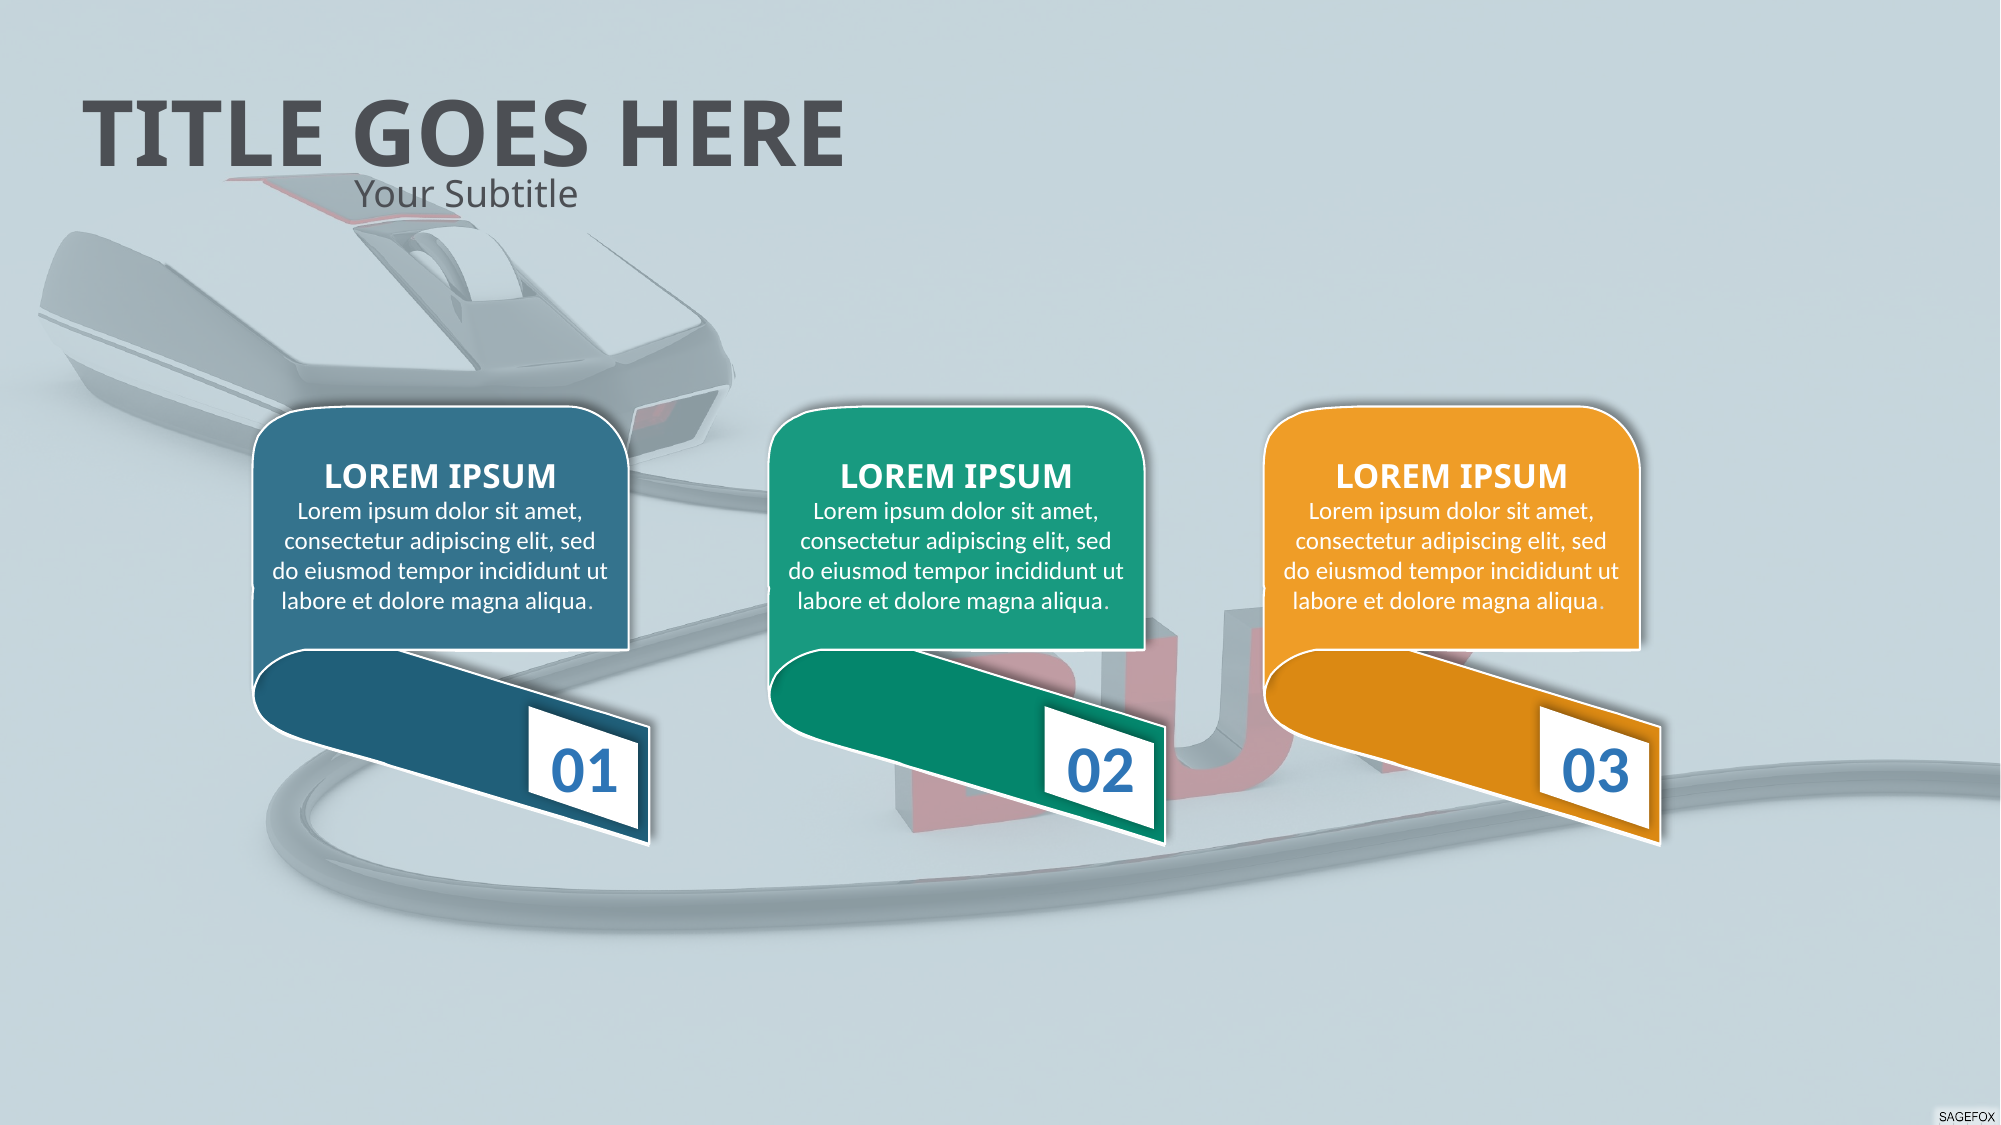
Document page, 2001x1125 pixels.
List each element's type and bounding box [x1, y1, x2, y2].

text_box [1263, 406, 1640, 696]
text_box [768, 600, 1166, 844]
text_box [768, 406, 1145, 696]
picture [1936, 1111, 1997, 1125]
text_box [1263, 600, 1661, 844]
text_box [13, 66, 918, 224]
text_box [252, 600, 650, 844]
text_box [252, 406, 629, 696]
